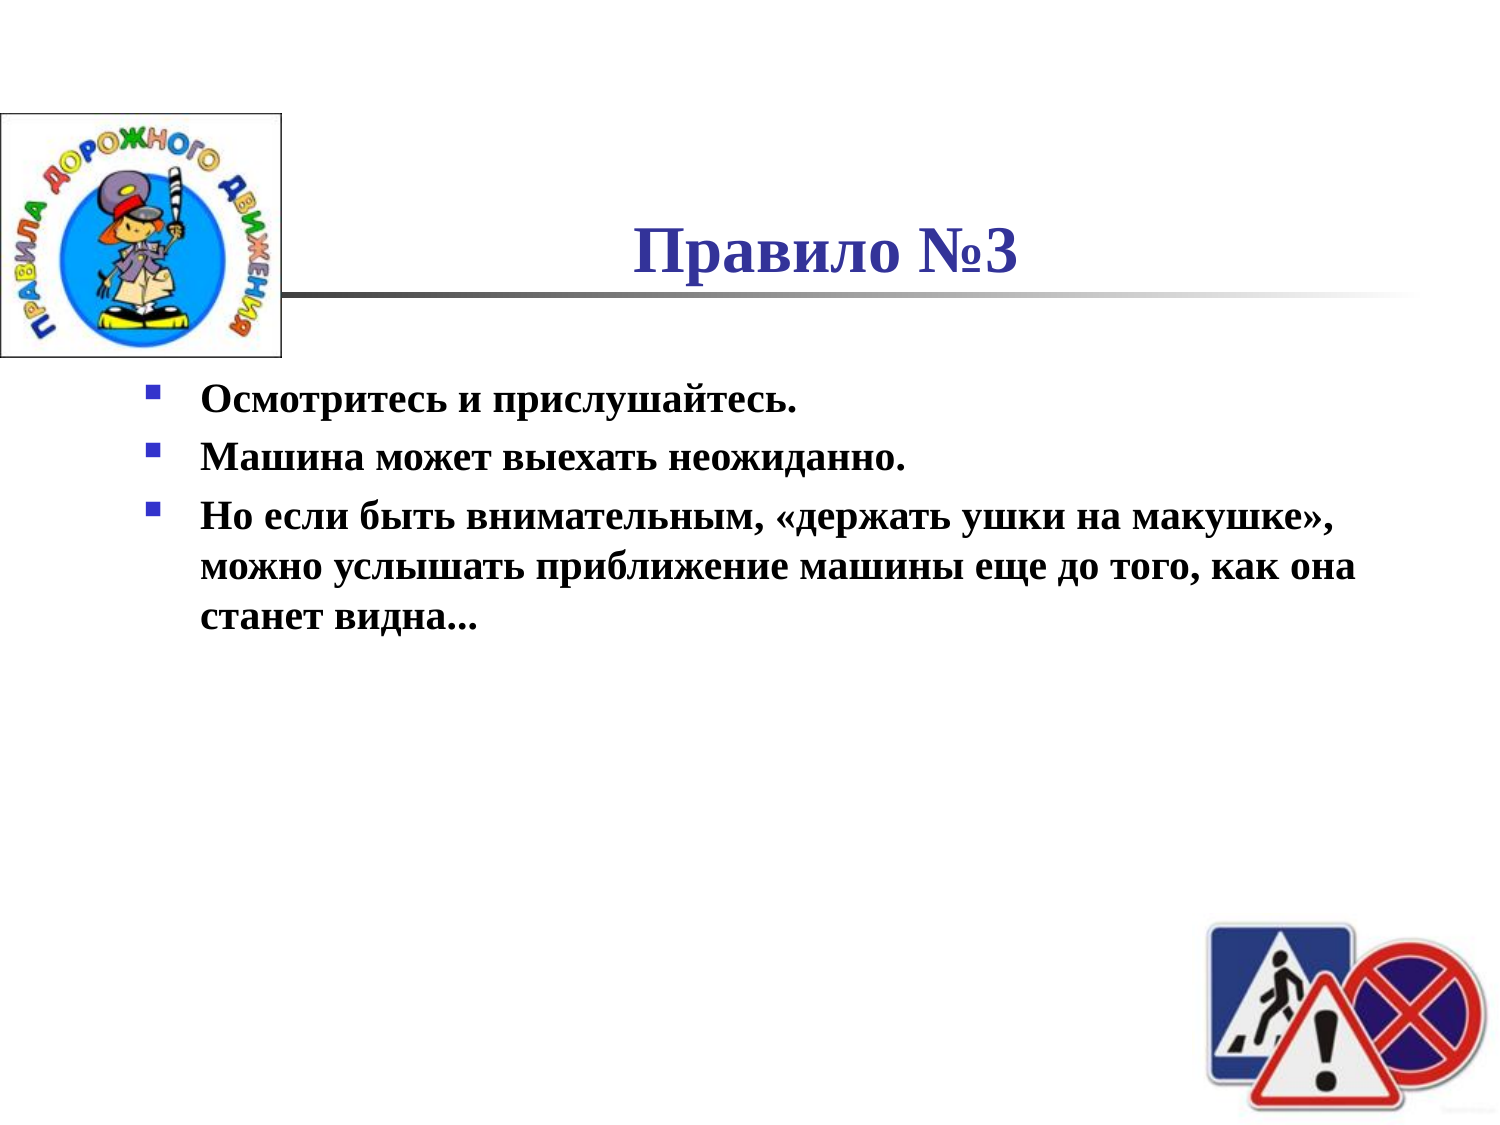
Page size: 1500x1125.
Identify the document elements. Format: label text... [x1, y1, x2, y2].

list Осмотритесь и прислушайтесь. Машина может выехать неожиданно. Но если быть внимательным, «держать ушки на макушке», можно услышать приближение машины еще до того, как она станет видна... [128, 363, 1405, 1077]
title Правило №3 [284, 116, 1467, 294]
picture [1192, 913, 1500, 1125]
picture [0, 113, 282, 358]
